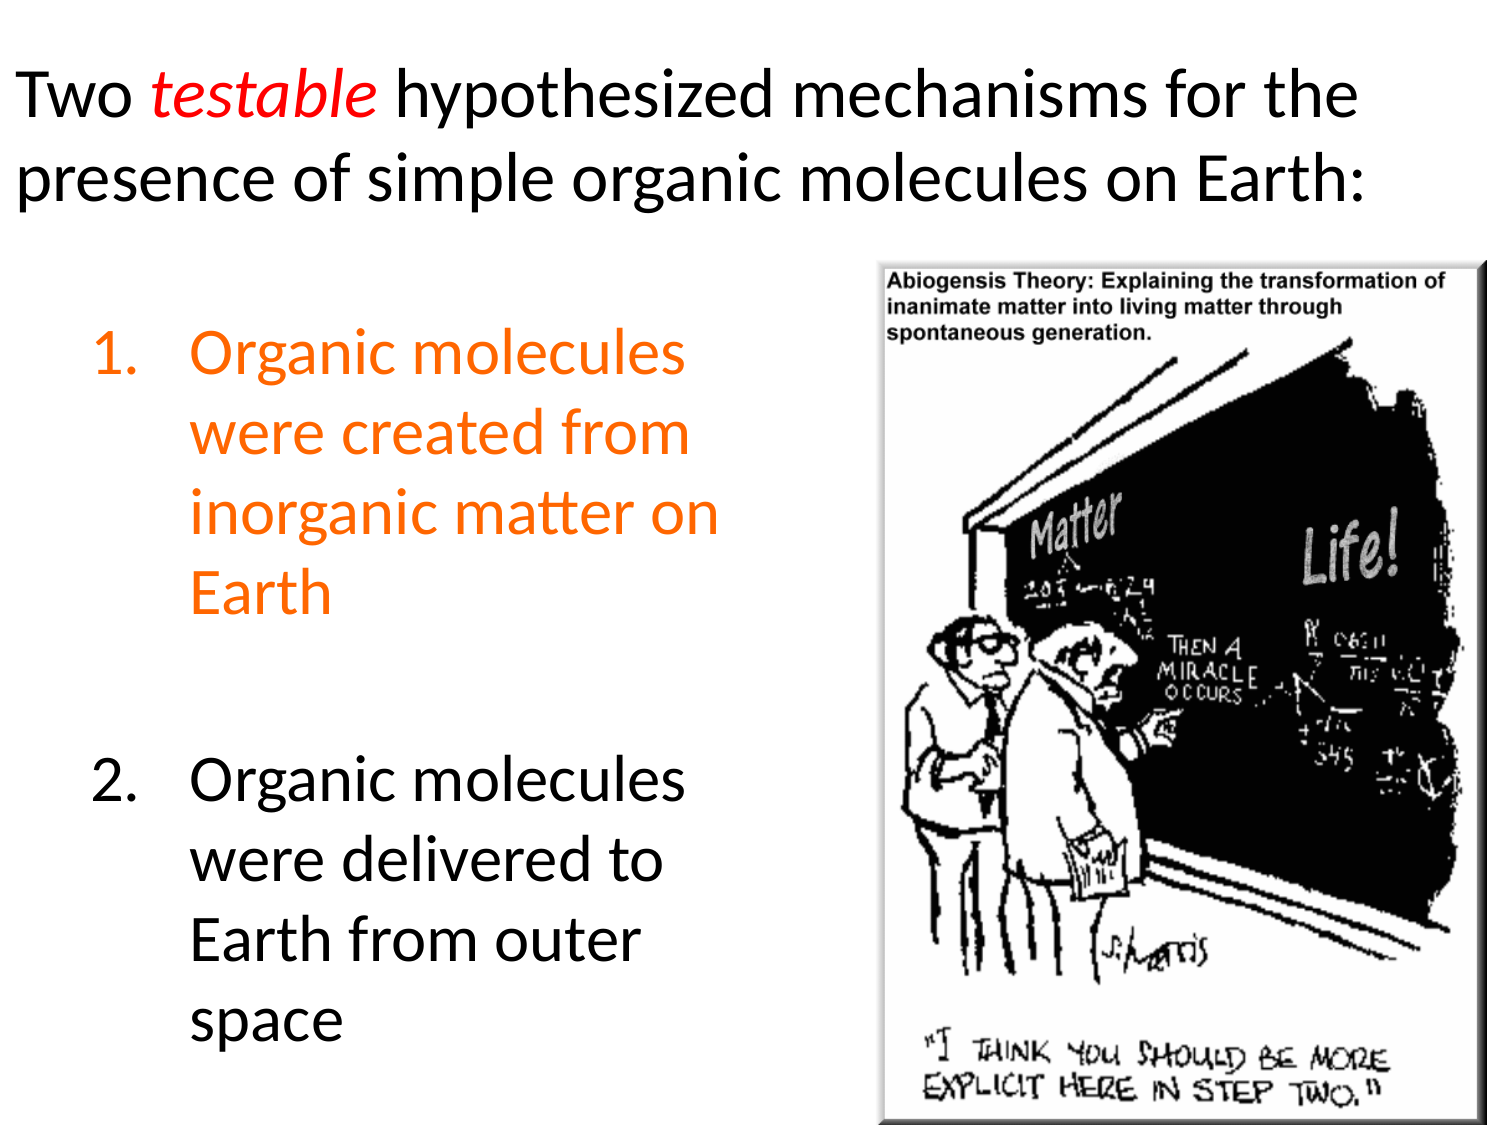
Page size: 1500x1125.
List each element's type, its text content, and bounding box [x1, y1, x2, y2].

picture [874, 259, 1488, 1125]
title Two testable hypothesized mechanisms for the presence of simple organic molecules on Earth: [0, 37, 1500, 225]
list Organic molecules were created from inorganic matter on Earth Organic molecules were delivered to Earth from outer space [75, 299, 825, 1125]
